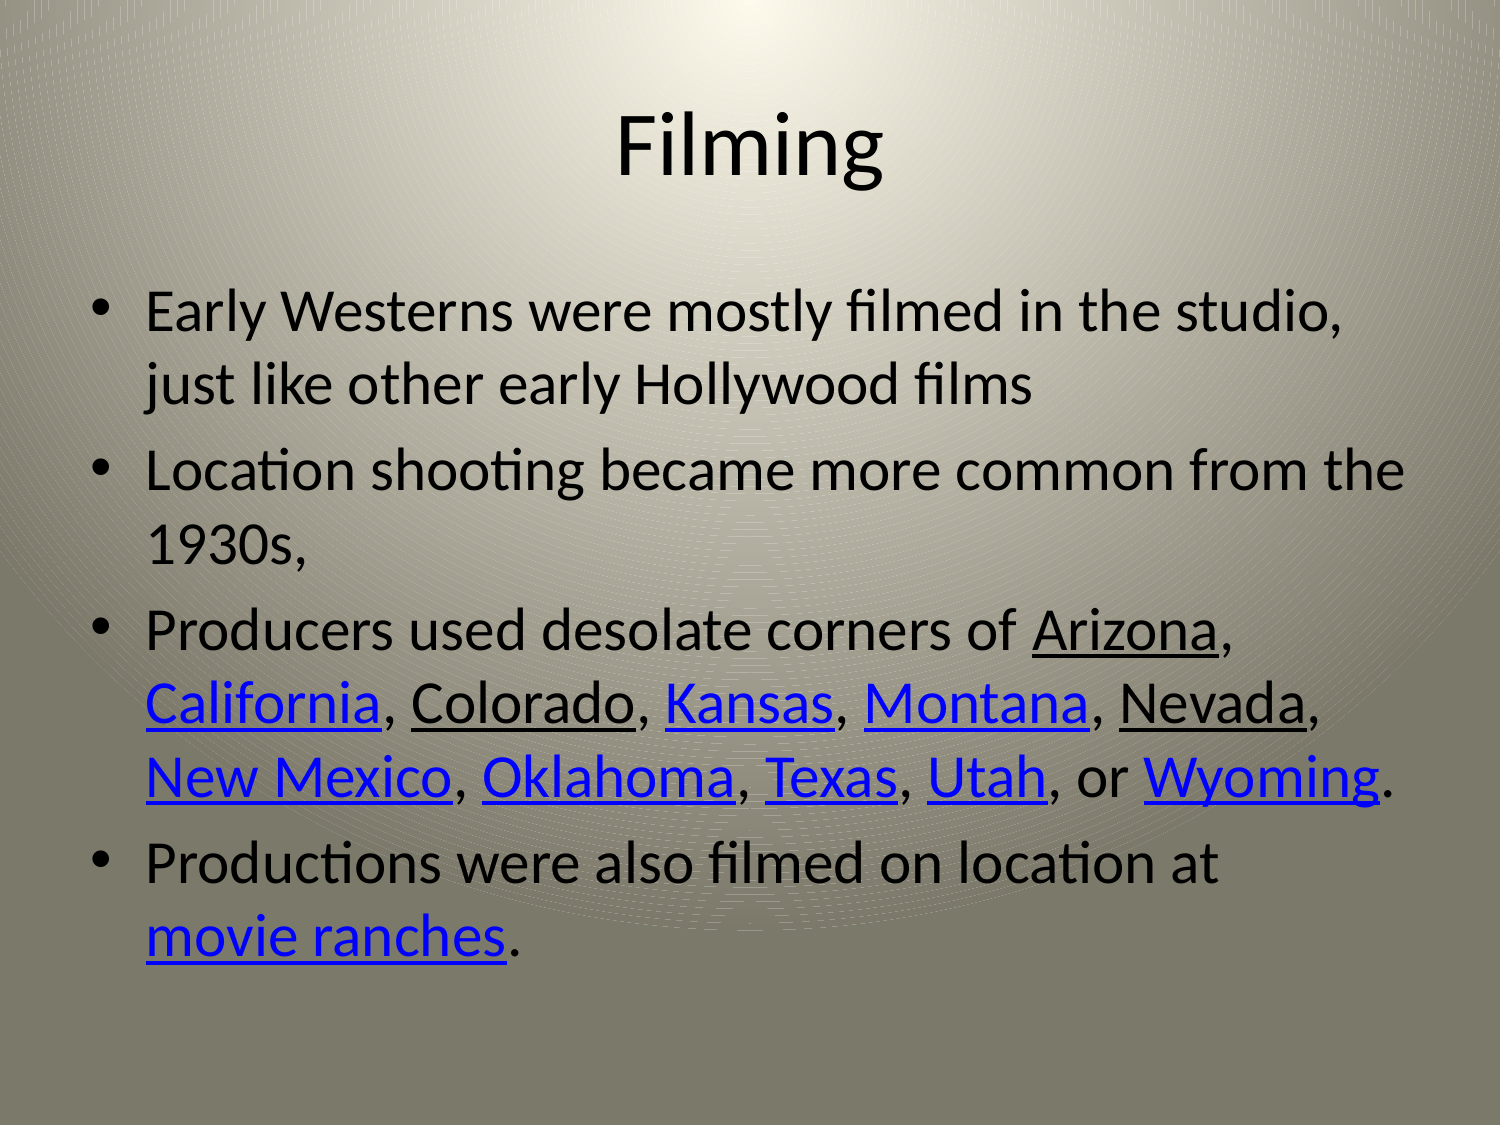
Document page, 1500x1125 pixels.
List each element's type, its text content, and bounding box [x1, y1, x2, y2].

title Filming [75, 45, 1425, 233]
list Early Westerns were mostly filmed in the studio, just like other early Hollywood films Location shooting became more common from the 1930s, Producers used desolate corners of Arizona, California, Colorado, Kansas, Montana, Nevada, New Mexico, Oklahoma, Texas, Utah, or Wyoming. Productions were also filmed on location at movie ranches. [75, 262, 1425, 1005]
